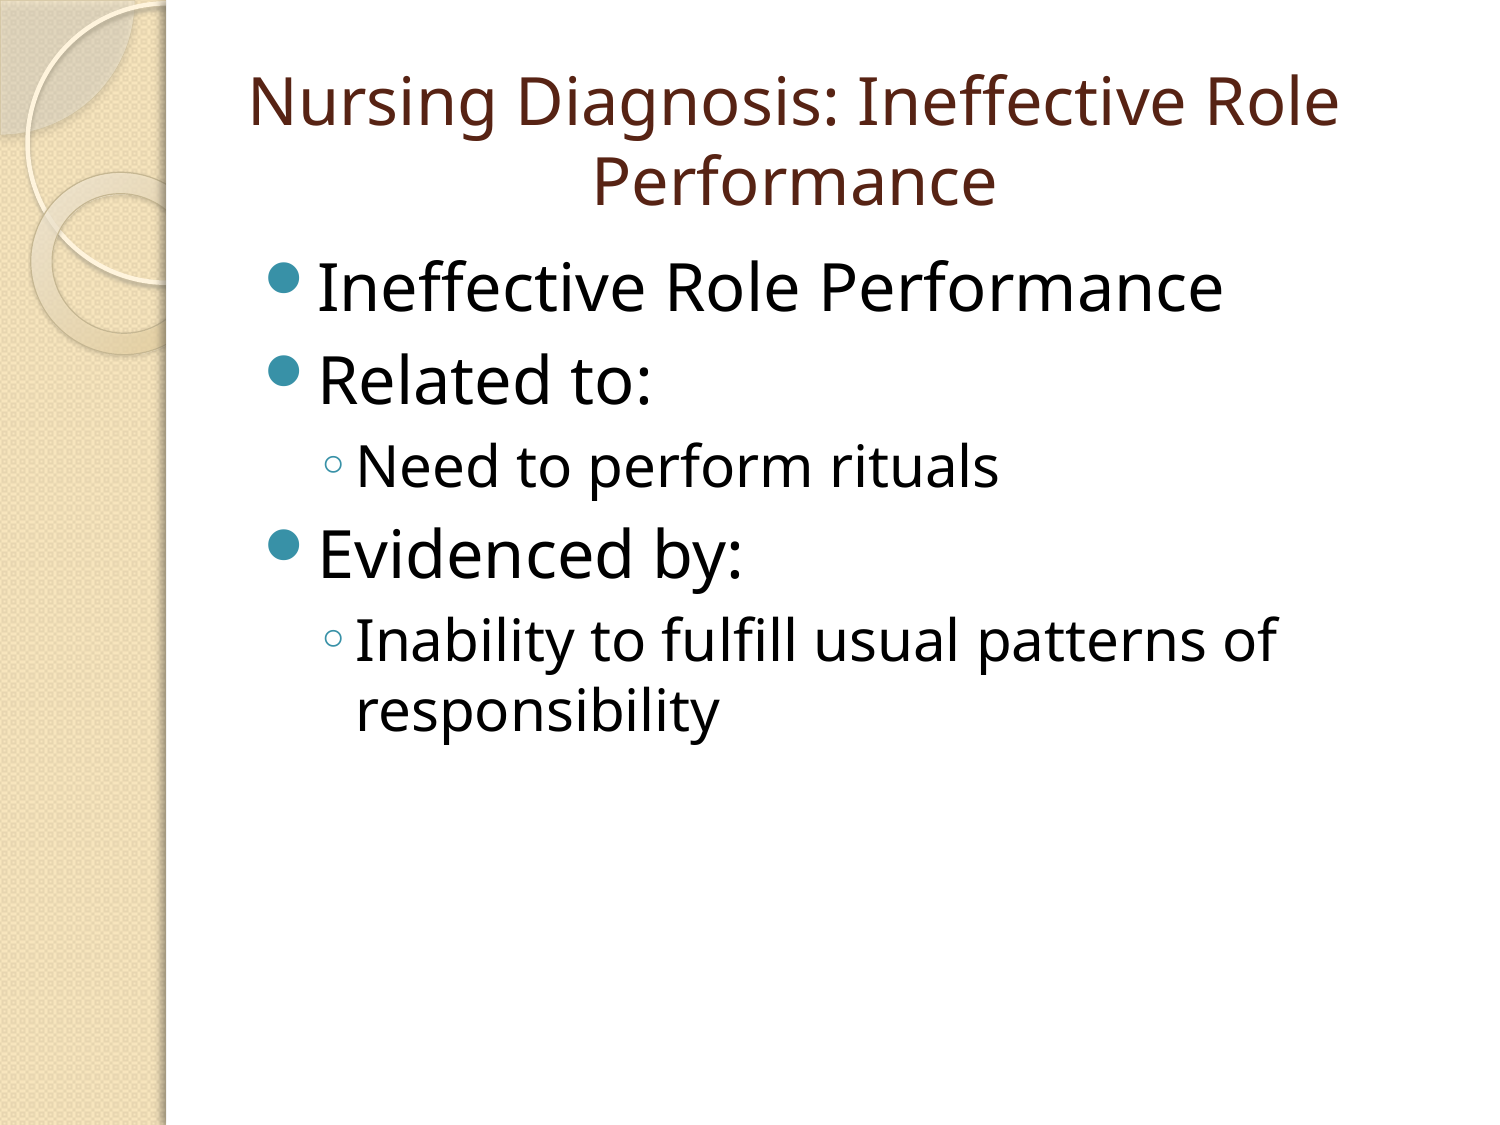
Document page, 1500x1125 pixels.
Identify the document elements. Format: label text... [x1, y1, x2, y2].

title Nursing Diagnosis: Ineffective Role Performance [125, 45, 1466, 233]
list Ineffective Role Performance Related to: Need to perform rituals Evidenced by: Inability to fulfill usual patterns of responsibility [235, 237, 1466, 1026]
